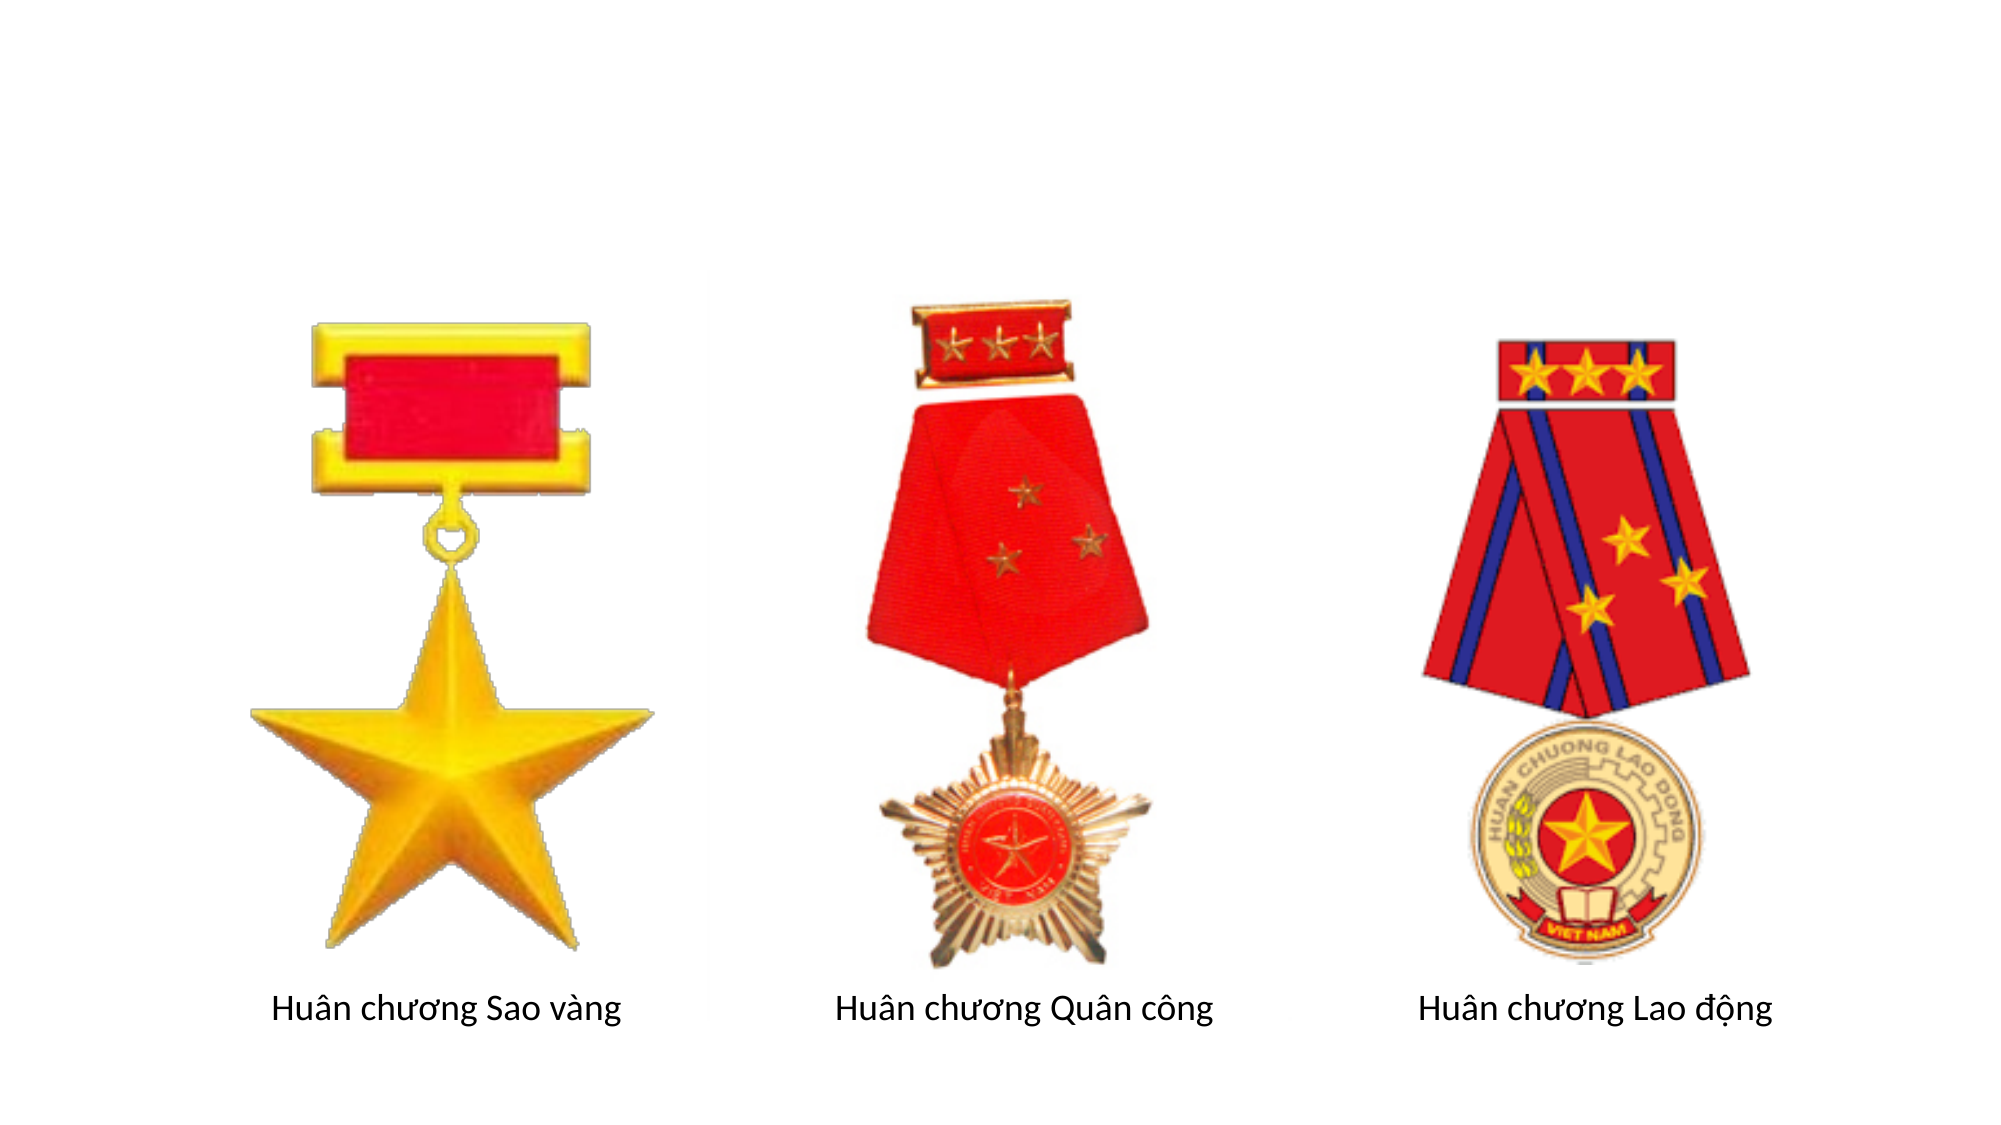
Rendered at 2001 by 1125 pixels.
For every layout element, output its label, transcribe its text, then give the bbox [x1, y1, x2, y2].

picture [188, 263, 1292, 1021]
picture [1316, 337, 1854, 965]
text_box Huân chương Lao động [1386, 975, 1805, 1036]
text_box Huân chương Quân công [815, 1021, 1234, 1036]
text_box Huân chương Sao vàng [237, 1010, 656, 1036]
